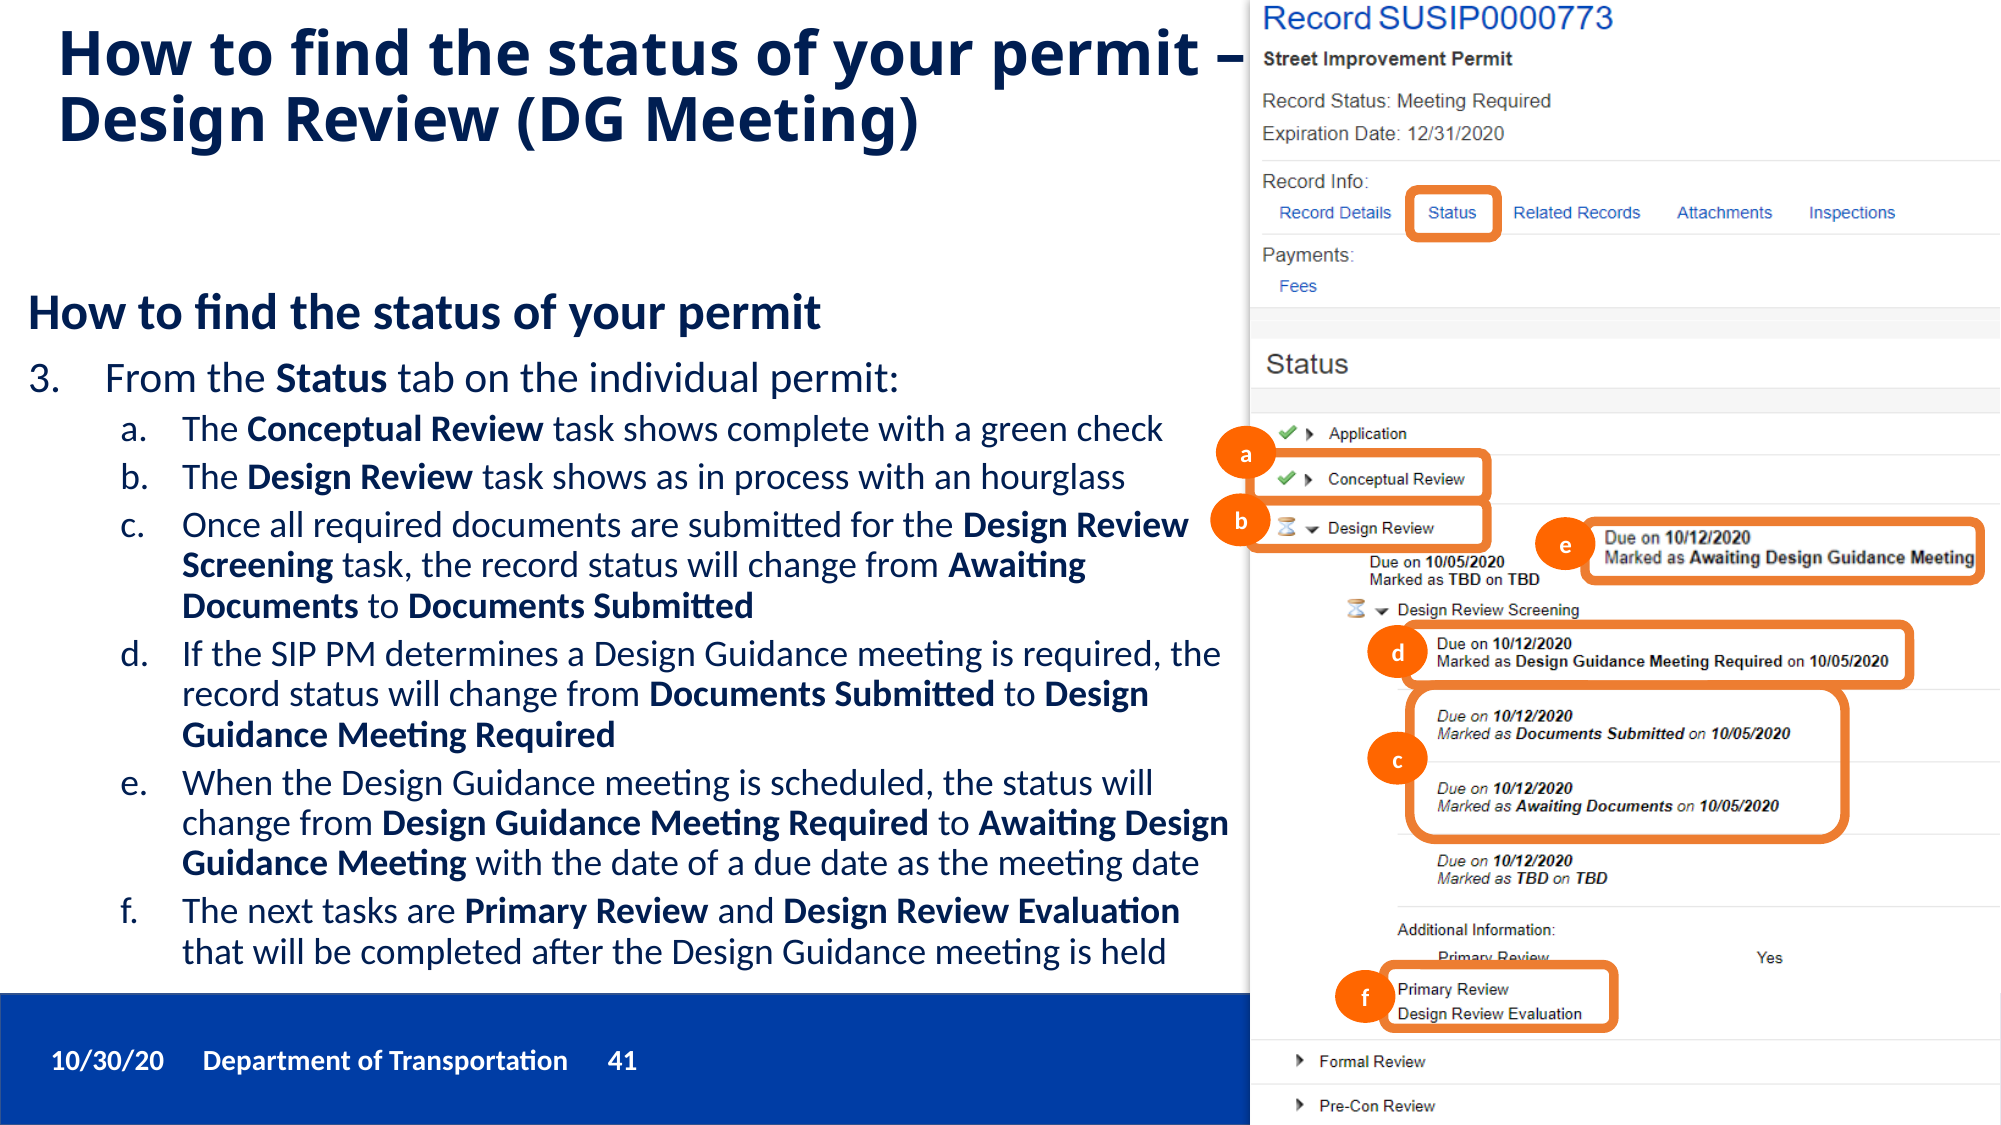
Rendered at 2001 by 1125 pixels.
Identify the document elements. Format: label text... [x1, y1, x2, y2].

text_box How to find the status of your permit From the Status tab on the individual permit: The Conceptual Review task shows complete with a green check The Design Review task shows as in process with an hourglass Once all required documents are submitted for the Design Review Screening task, the record status will change from Awaiting Documents to Documents Submitted If the SIP PM determines a Design Guidance meeting is required, the record status will change from Documents Submitted to Design Guidance Meeting Required When the Design Guidance meeting is scheduled, the status will change from Design Guidance Meeting Required to Awaiting Design Guidance Meeting with the date of a due date as the meeting date The next tasks are Primary Review and Design Review Evaluation that will be completed after the Design Guidance meeting is held [13, 277, 1243, 996]
text_box a [1215, 425, 1249, 479]
text_box b [1210, 493, 1249, 547]
picture [1249, 0, 2000, 1125]
title How to find the status of your permit – Design Review (DG Meeting) [42, 14, 1243, 166]
